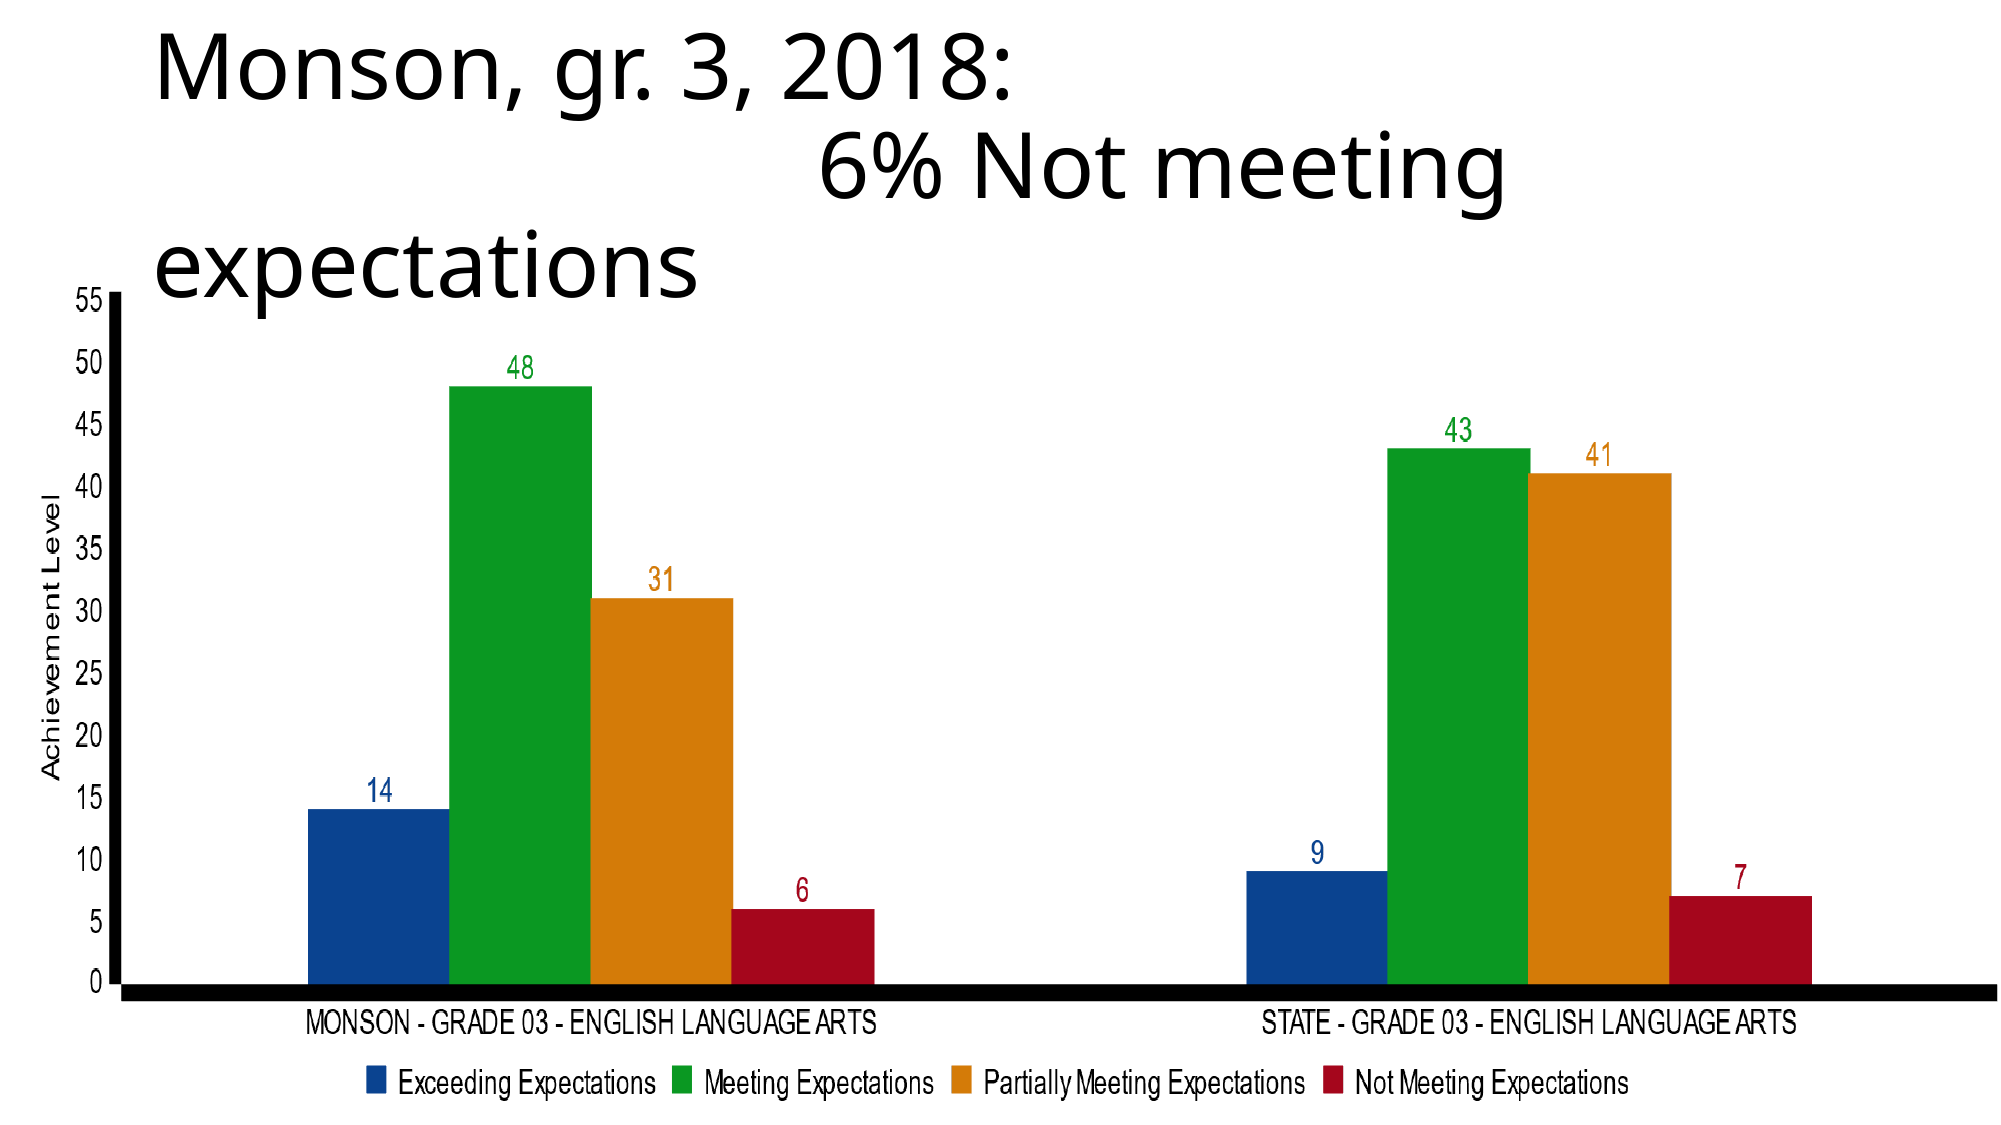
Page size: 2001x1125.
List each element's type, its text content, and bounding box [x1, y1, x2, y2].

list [0, 277, 2000, 1125]
title Monson, gr. 3, 2018: 6% Not meeting expectations [137, 59, 1863, 277]
